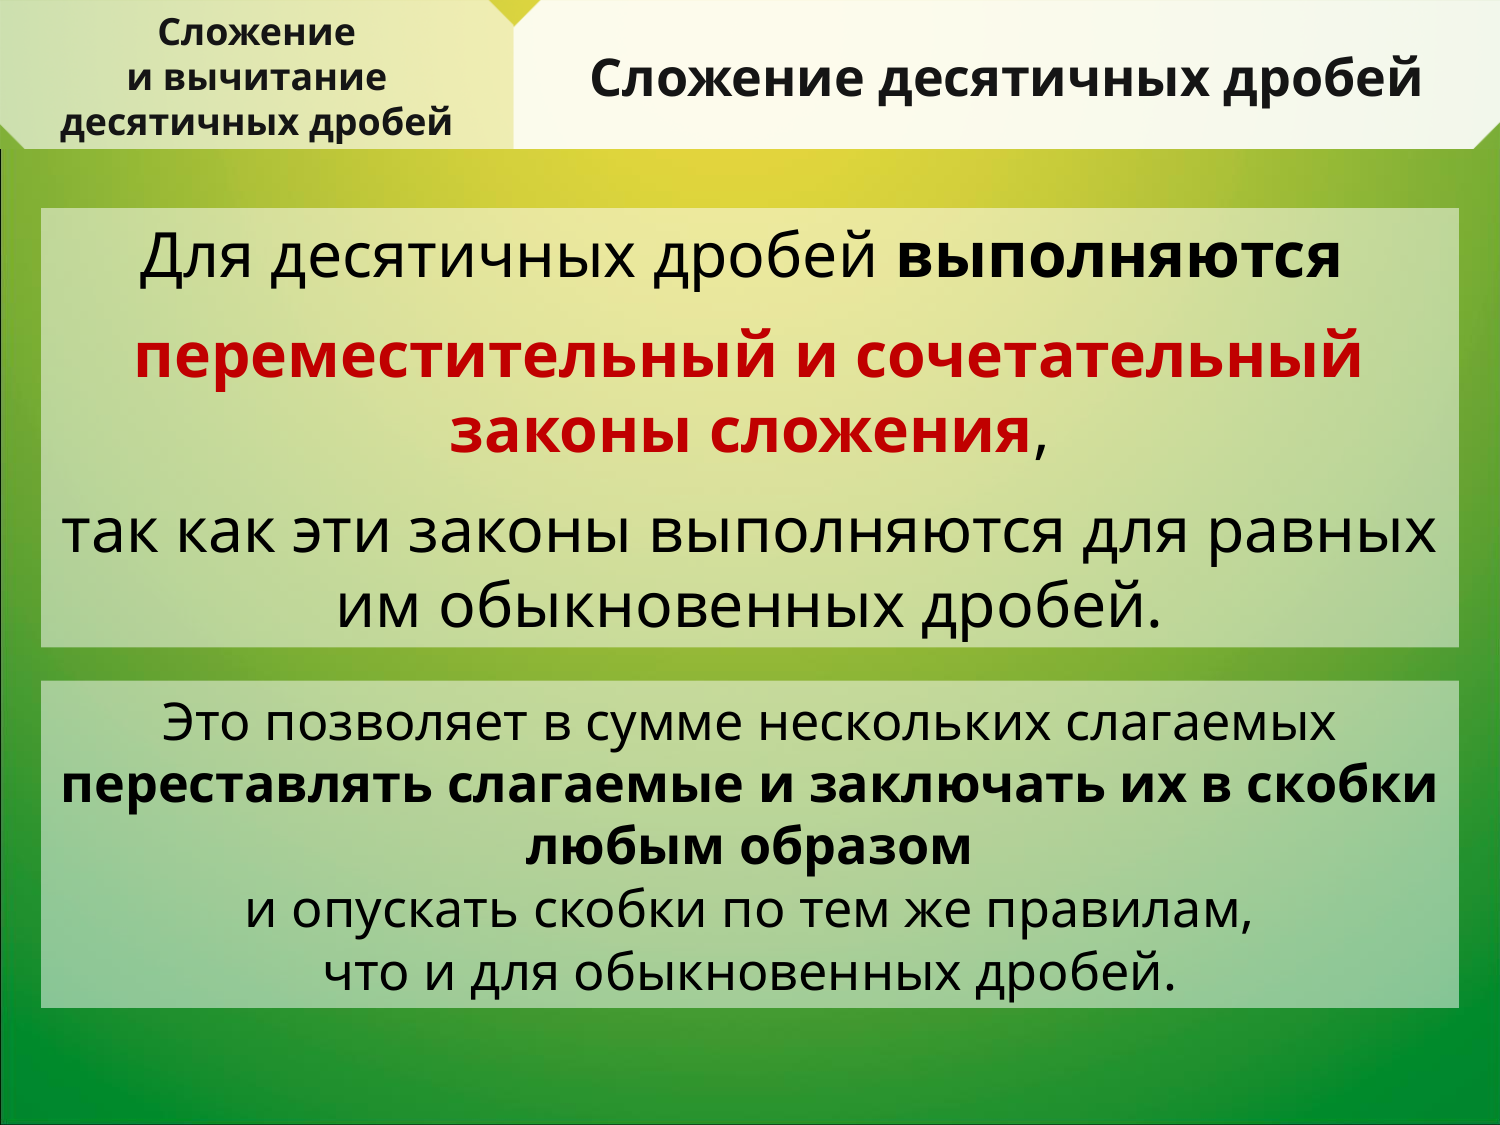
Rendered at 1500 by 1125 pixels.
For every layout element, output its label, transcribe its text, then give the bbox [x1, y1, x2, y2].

text_box Для десятичных дробей выполняются переместительный и сочетательный законы сложения, так как эти законы выполняются для равных им обыкновенных дробей. [41, 208, 1459, 648]
picture [0, 0, 1500, 1125]
text_box Это позволяет в сумме нескольких слагаемых переставлять слагаемые и заключать их в скобки любым образом и опускать скобки по тем же правилам, что и для обыкновенных дробей. [41, 680, 1459, 1008]
